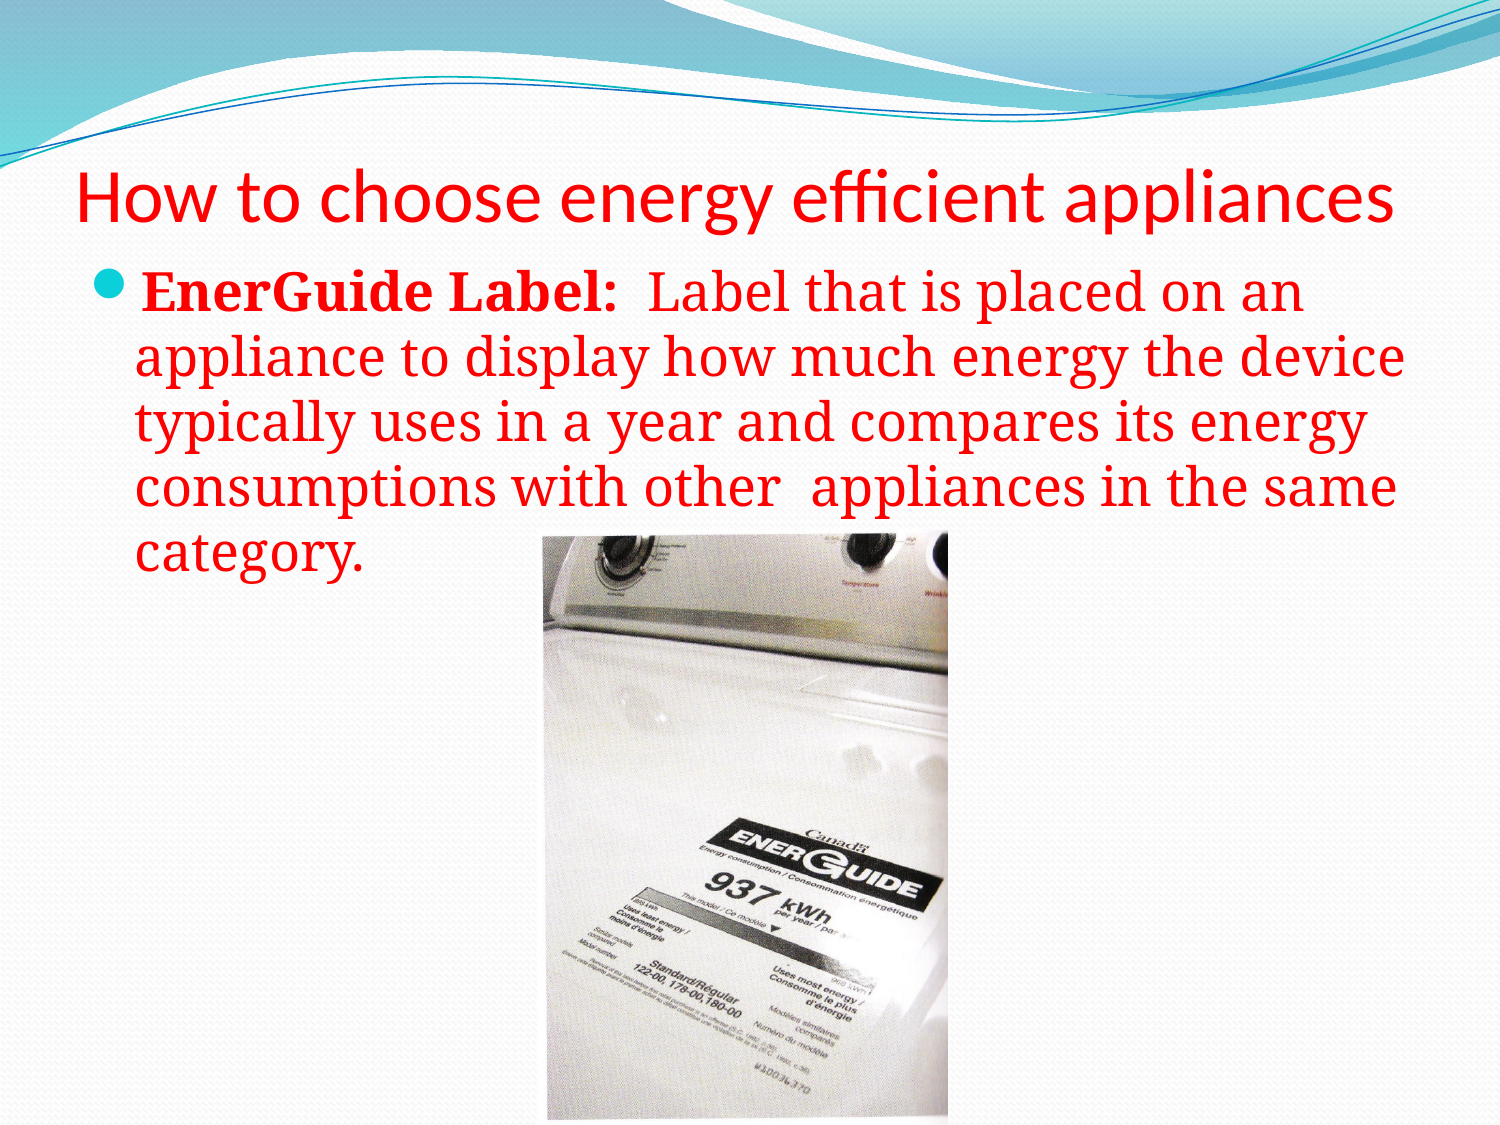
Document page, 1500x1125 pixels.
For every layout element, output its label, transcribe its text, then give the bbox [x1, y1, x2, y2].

title How to choose energy efficient appliances [75, 50, 1425, 238]
list EnerGuide Label: Label that is placed on an appliance to display how much energy the device typically uses in a year and compares its energy consumptions with other appliances in the same category. [75, 249, 1425, 970]
picture [537, 530, 949, 1125]
